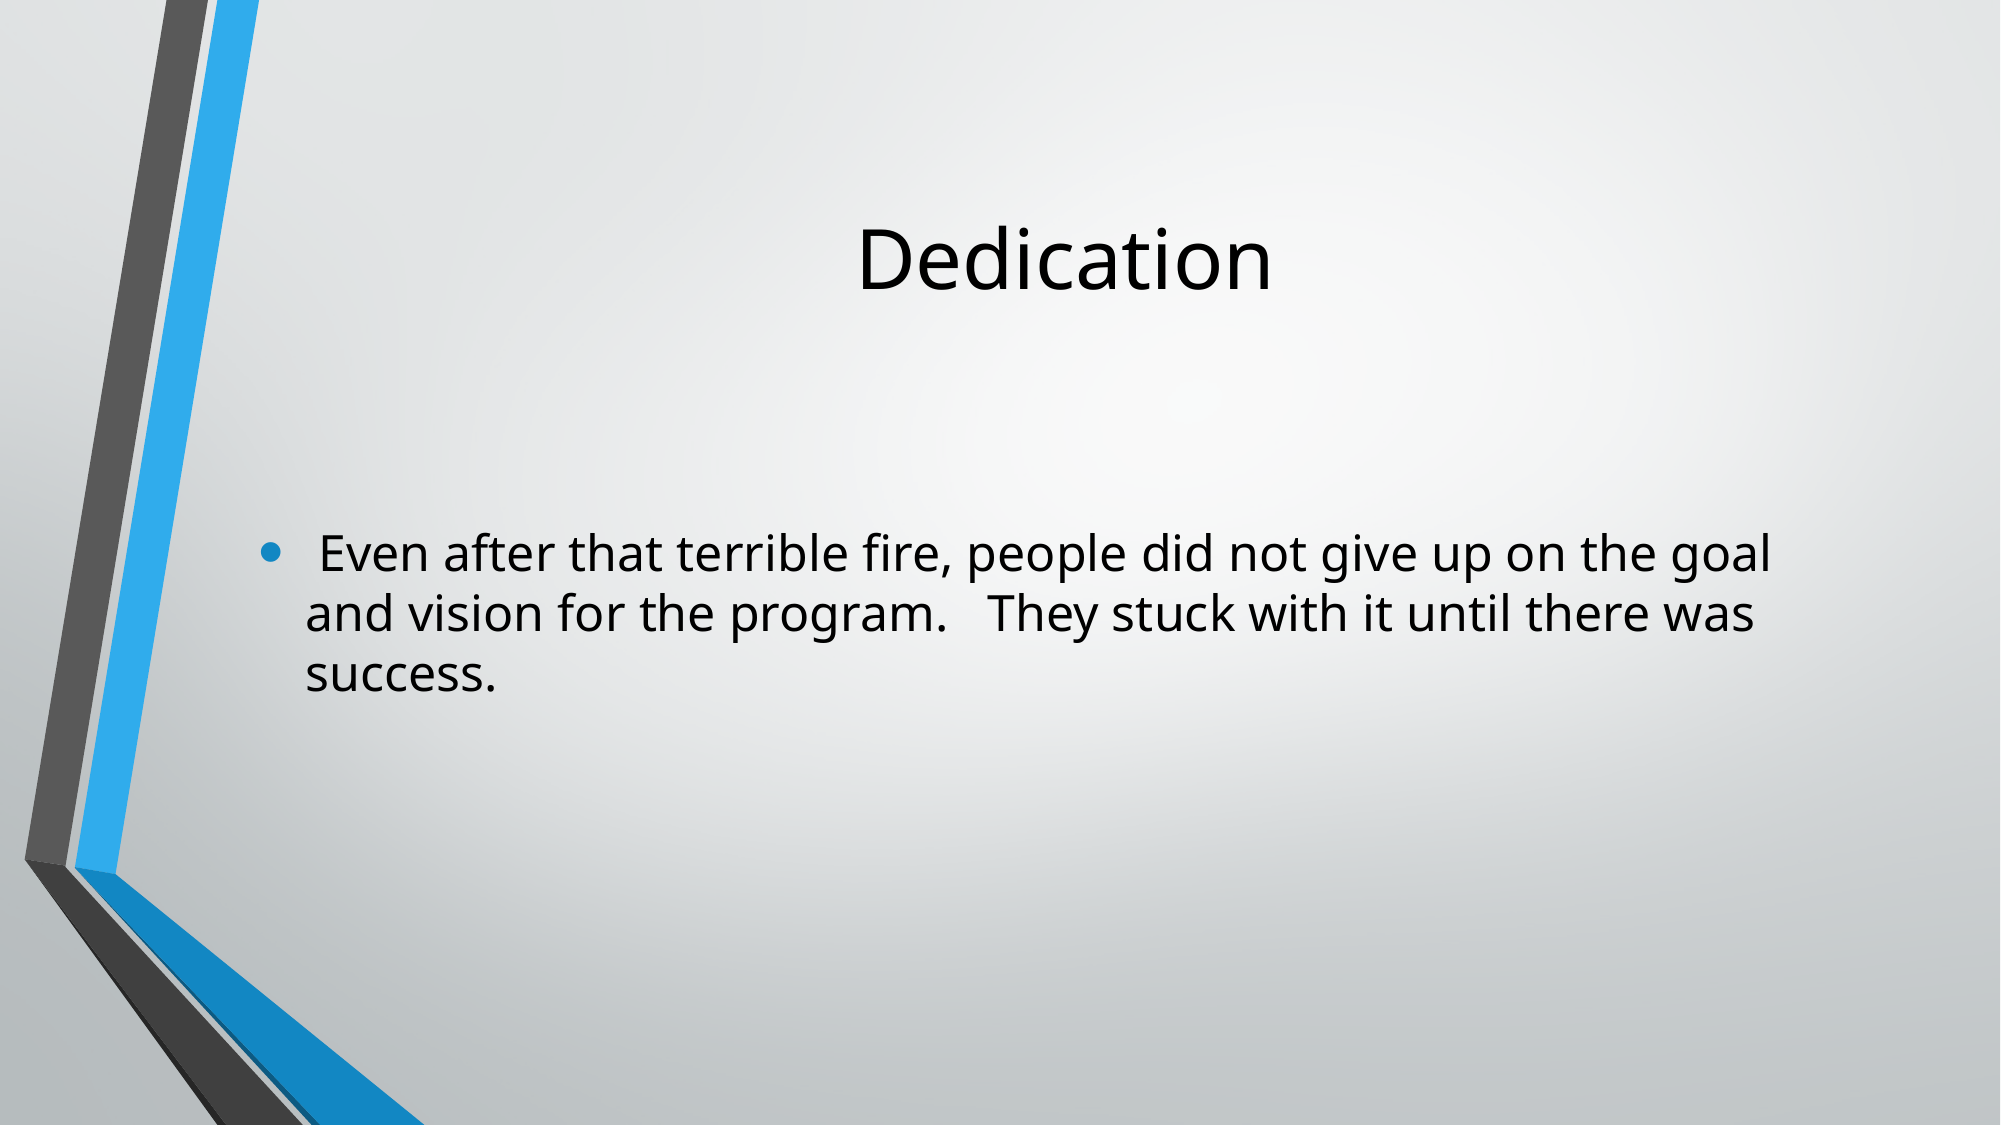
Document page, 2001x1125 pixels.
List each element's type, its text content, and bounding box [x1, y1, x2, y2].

title Dedication [243, 112, 1887, 400]
list Even after that terrible fire, people did not give up on the goal and vision for the program. They stuck with it until there was success. [243, 437, 1887, 950]
